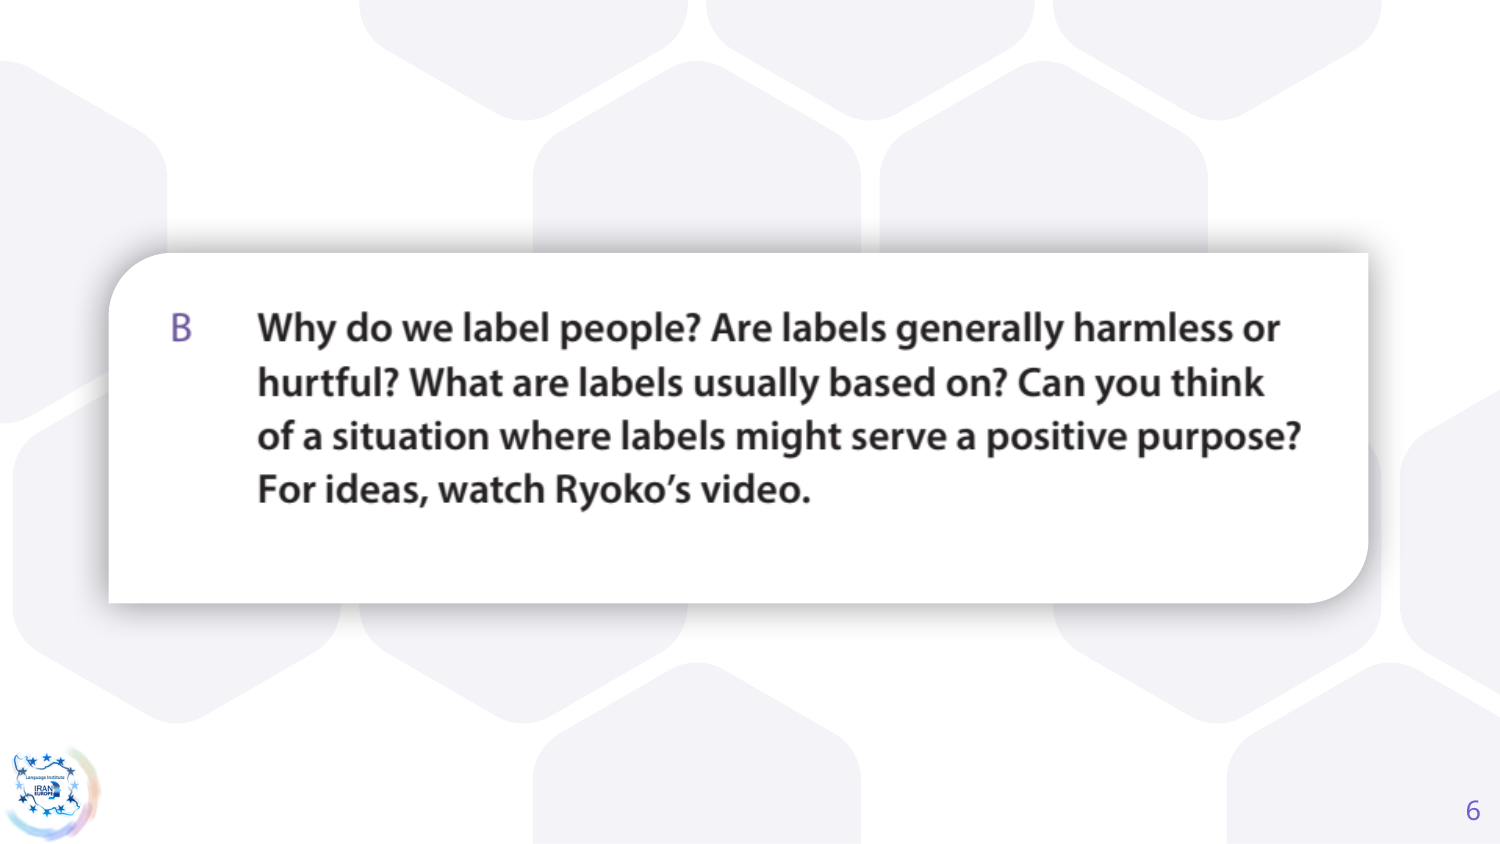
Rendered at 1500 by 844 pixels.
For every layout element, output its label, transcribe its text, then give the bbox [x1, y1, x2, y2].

slide_number 6 [1391, 779, 1482, 844]
picture [0, 741, 105, 844]
picture [115, 259, 1362, 597]
